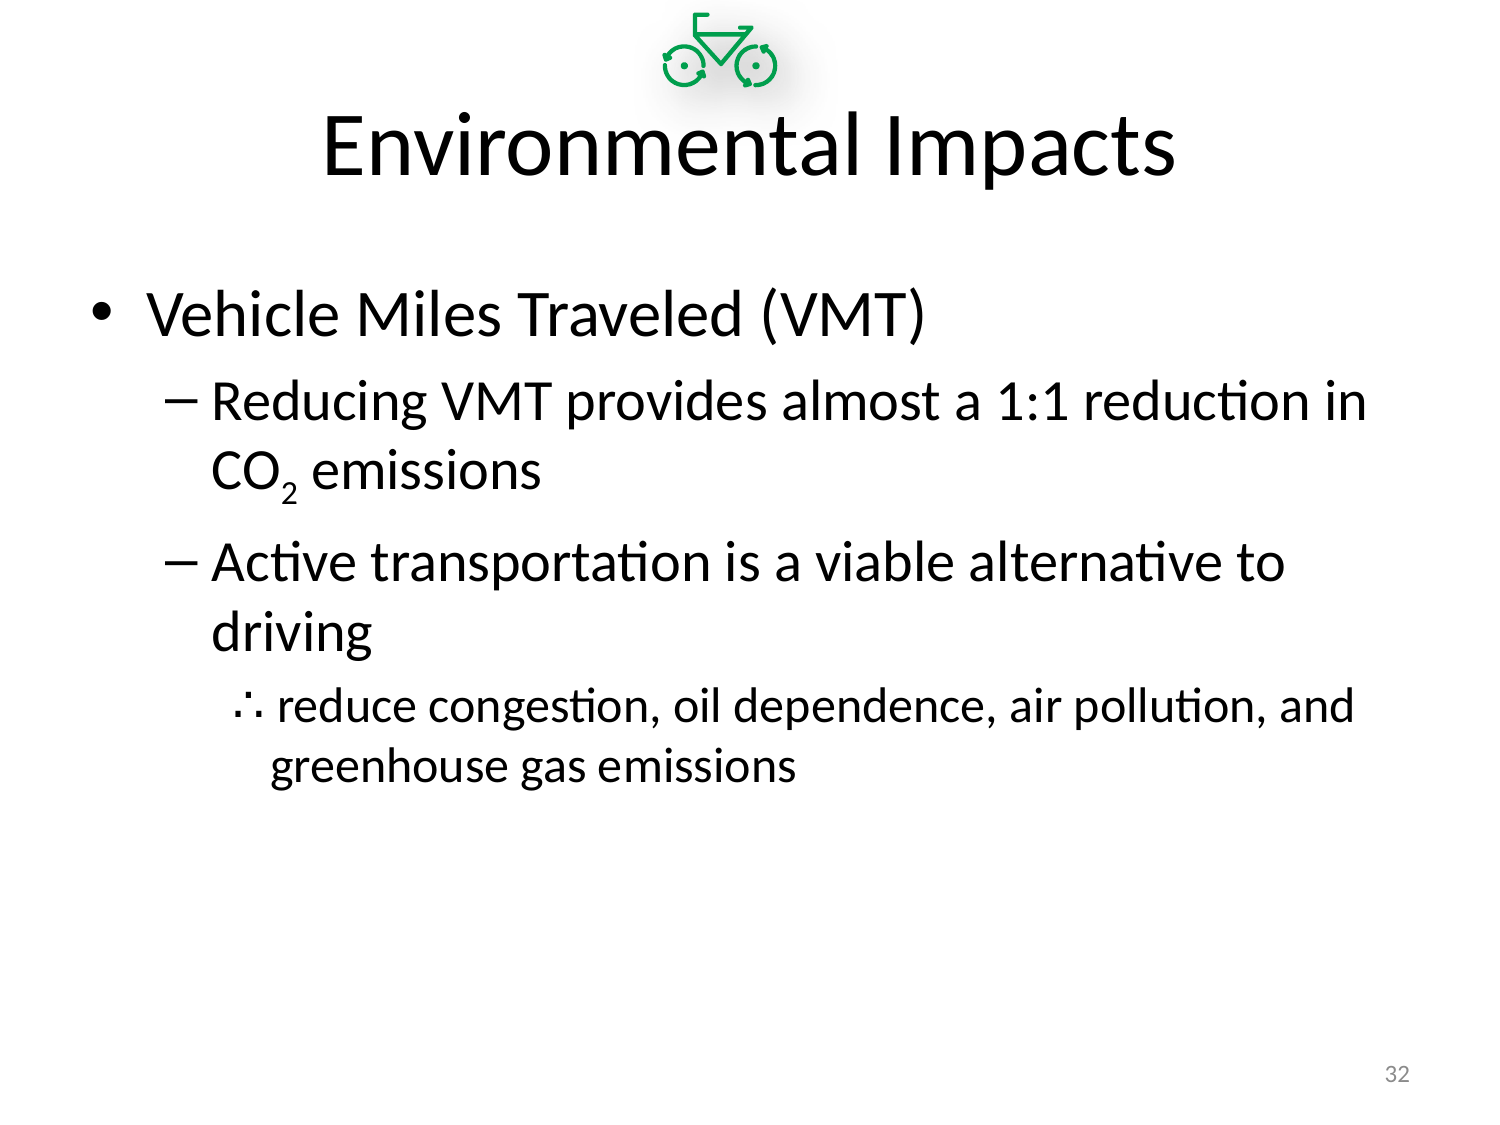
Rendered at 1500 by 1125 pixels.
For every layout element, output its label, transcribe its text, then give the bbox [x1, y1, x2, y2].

list Vehicle Miles Traveled (VMT) Reducing VMT provides almost a 1:1 reduction in CO2 emissions Active transportation is a viable alternative to driving ∴ reduce congestion, oil dependence, air pollution, and greenhouse gas emissions [74, 262, 1426, 1006]
title Environmental Impacts [74, 44, 1426, 233]
picture [662, 12, 778, 88]
slide_number 32 [1074, 1042, 1425, 1103]
